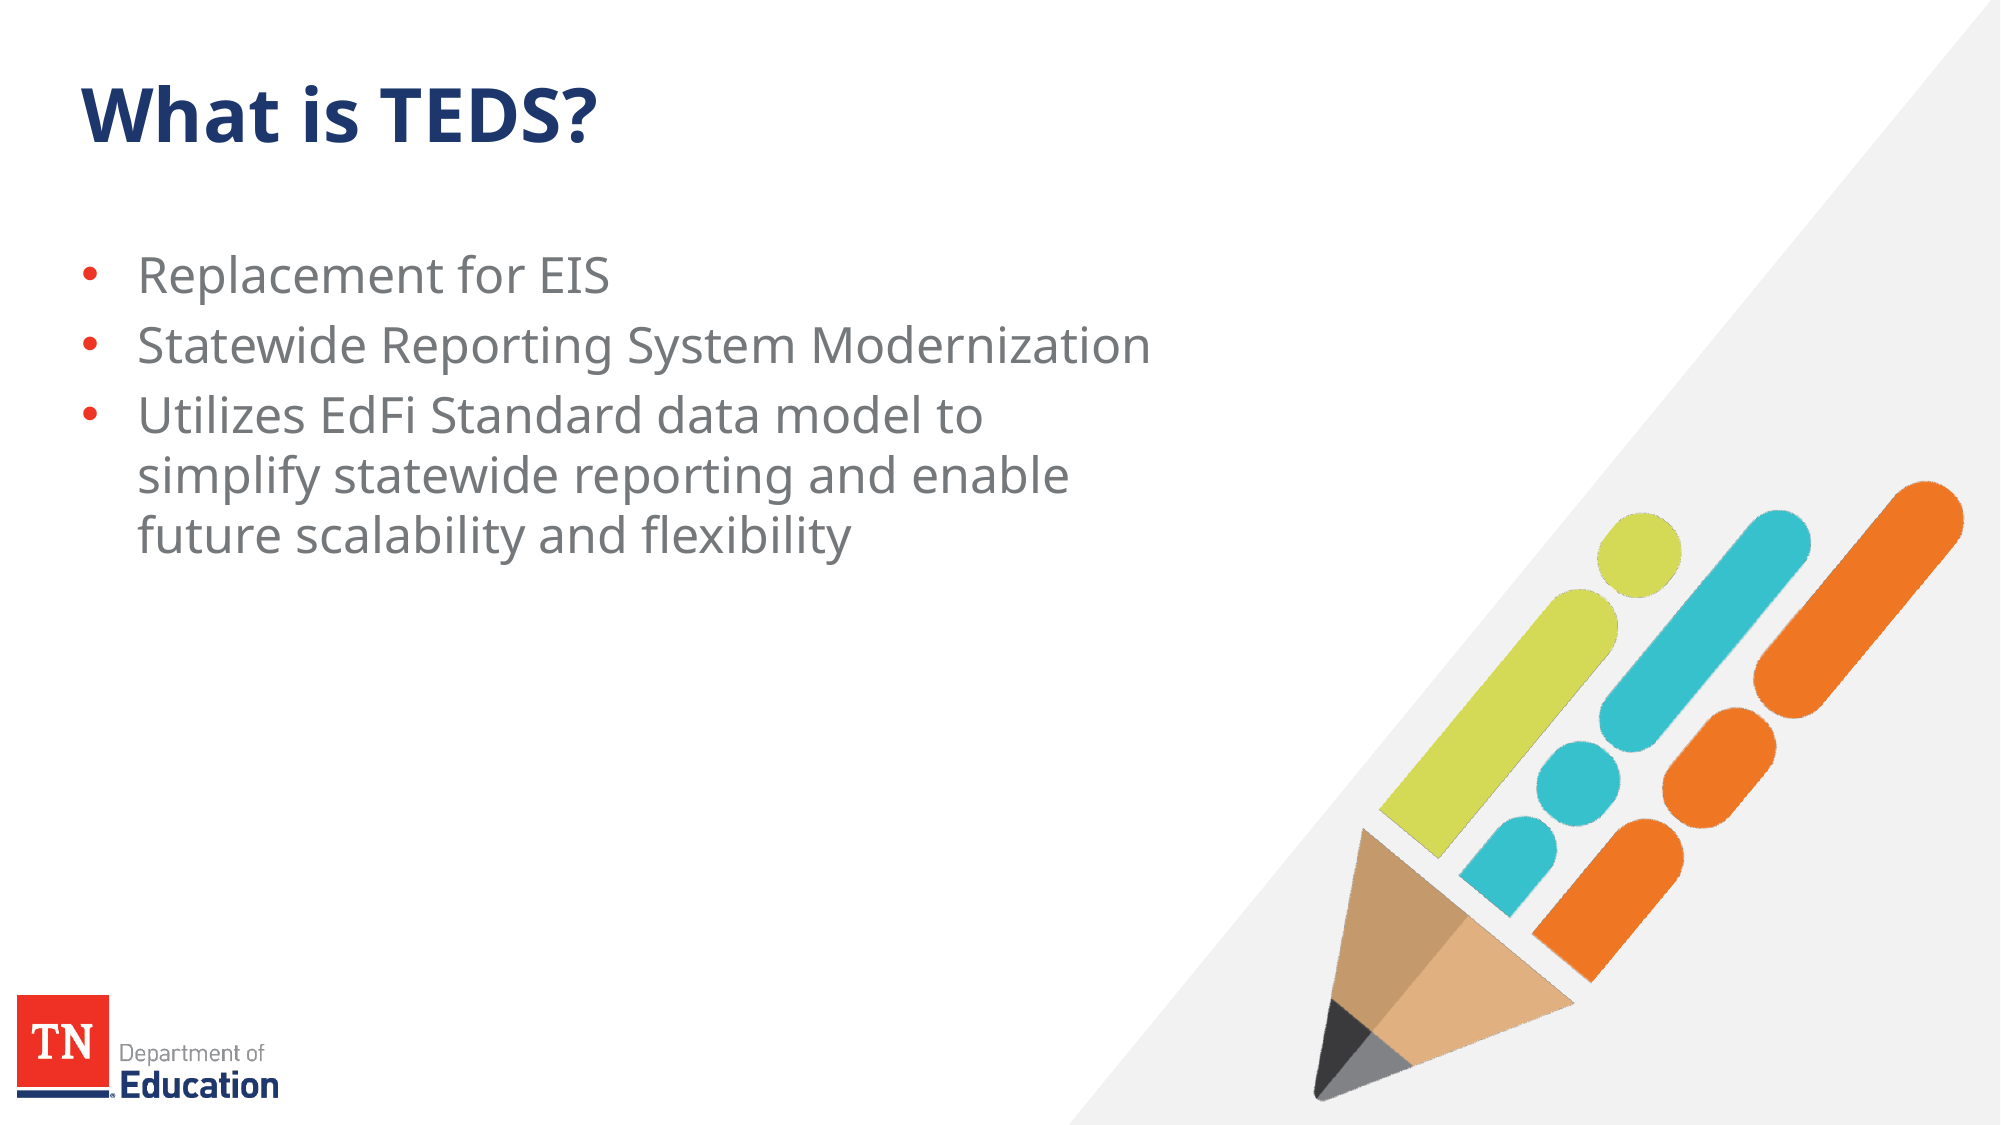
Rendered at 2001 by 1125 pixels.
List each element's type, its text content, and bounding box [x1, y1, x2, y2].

list Replacement for EIS Statewide Reporting System Modernization Utilizes EdFi Standard data model to simplify statewide reporting and enable future scalability and flexibility [66, 235, 1190, 927]
picture [17, 995, 278, 1098]
title What is TEDS? [66, 37, 1190, 188]
picture [1212, 341, 1978, 1125]
